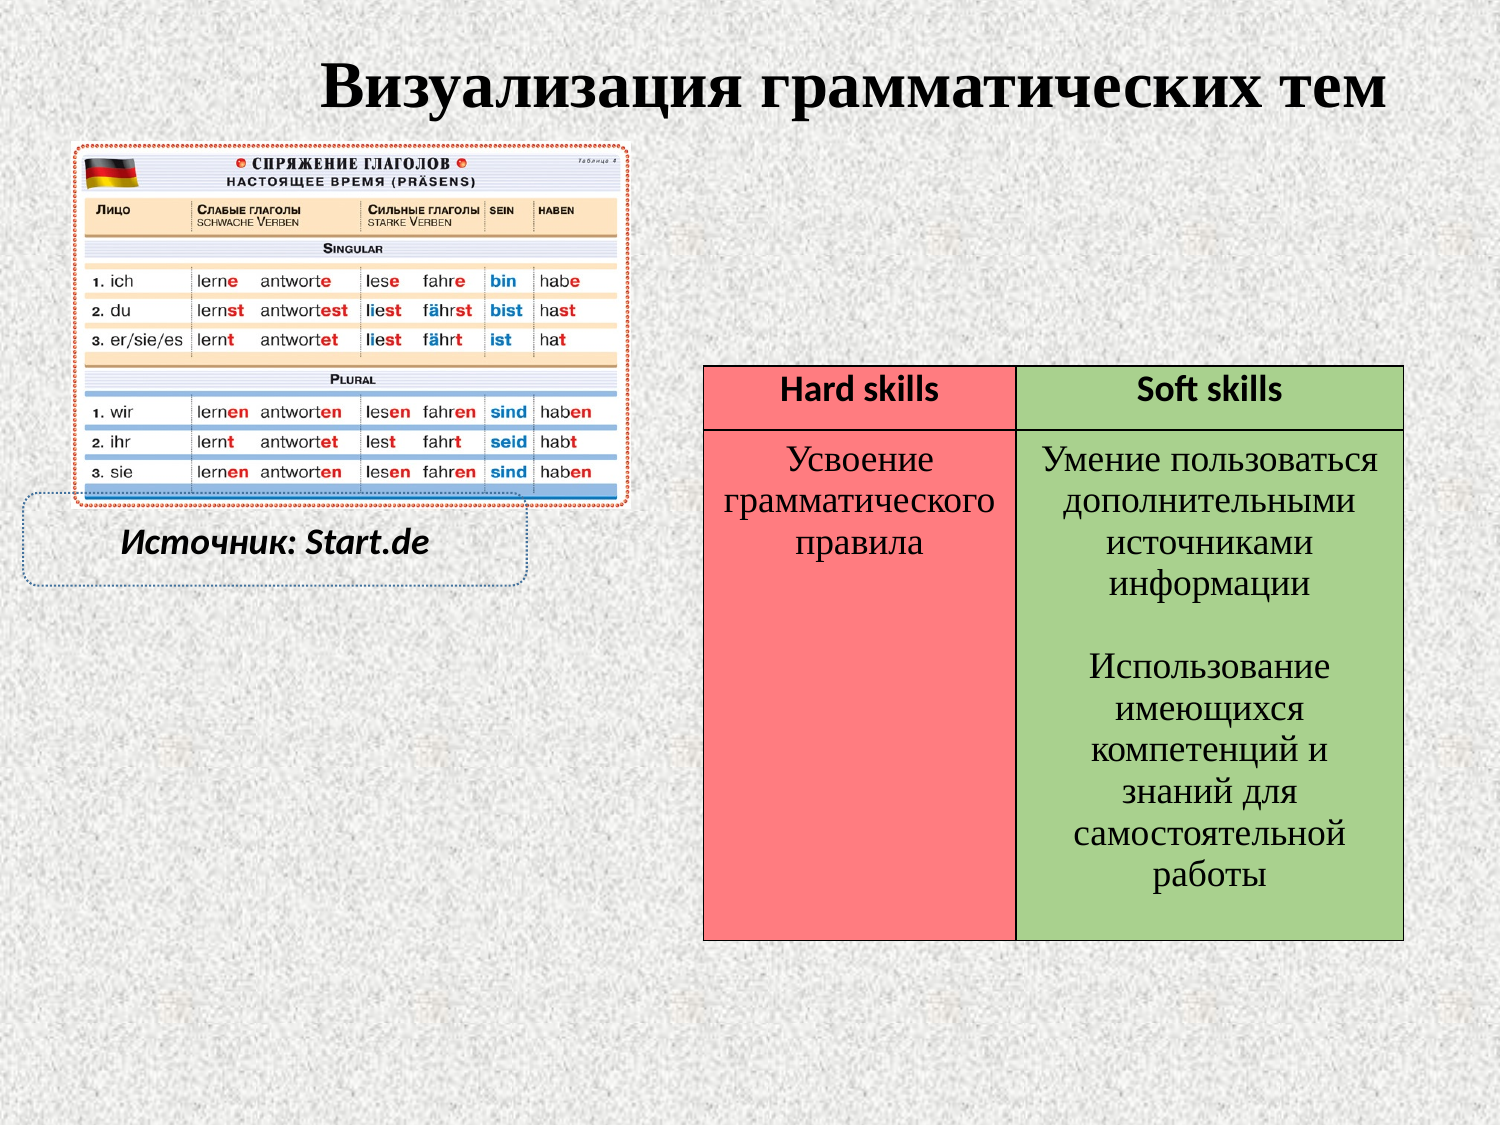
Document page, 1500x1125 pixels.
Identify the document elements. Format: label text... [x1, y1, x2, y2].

table_header Hard skills [704, 367, 1015, 429]
table_header Soft skills [1017, 367, 1403, 429]
text_box Визуализация грамматических тем [266, 32, 1443, 128]
table_cell Умение пользоваться дополнительными источниками информации Использование имеющихся компетенций и знаний для самостоятельной работы [1017, 431, 1403, 940]
table_cell Усвоение грамматического правила [704, 431, 1015, 940]
text_box Источник: Start.de [22, 491, 528, 587]
picture [0, 0, 1500, 1125]
